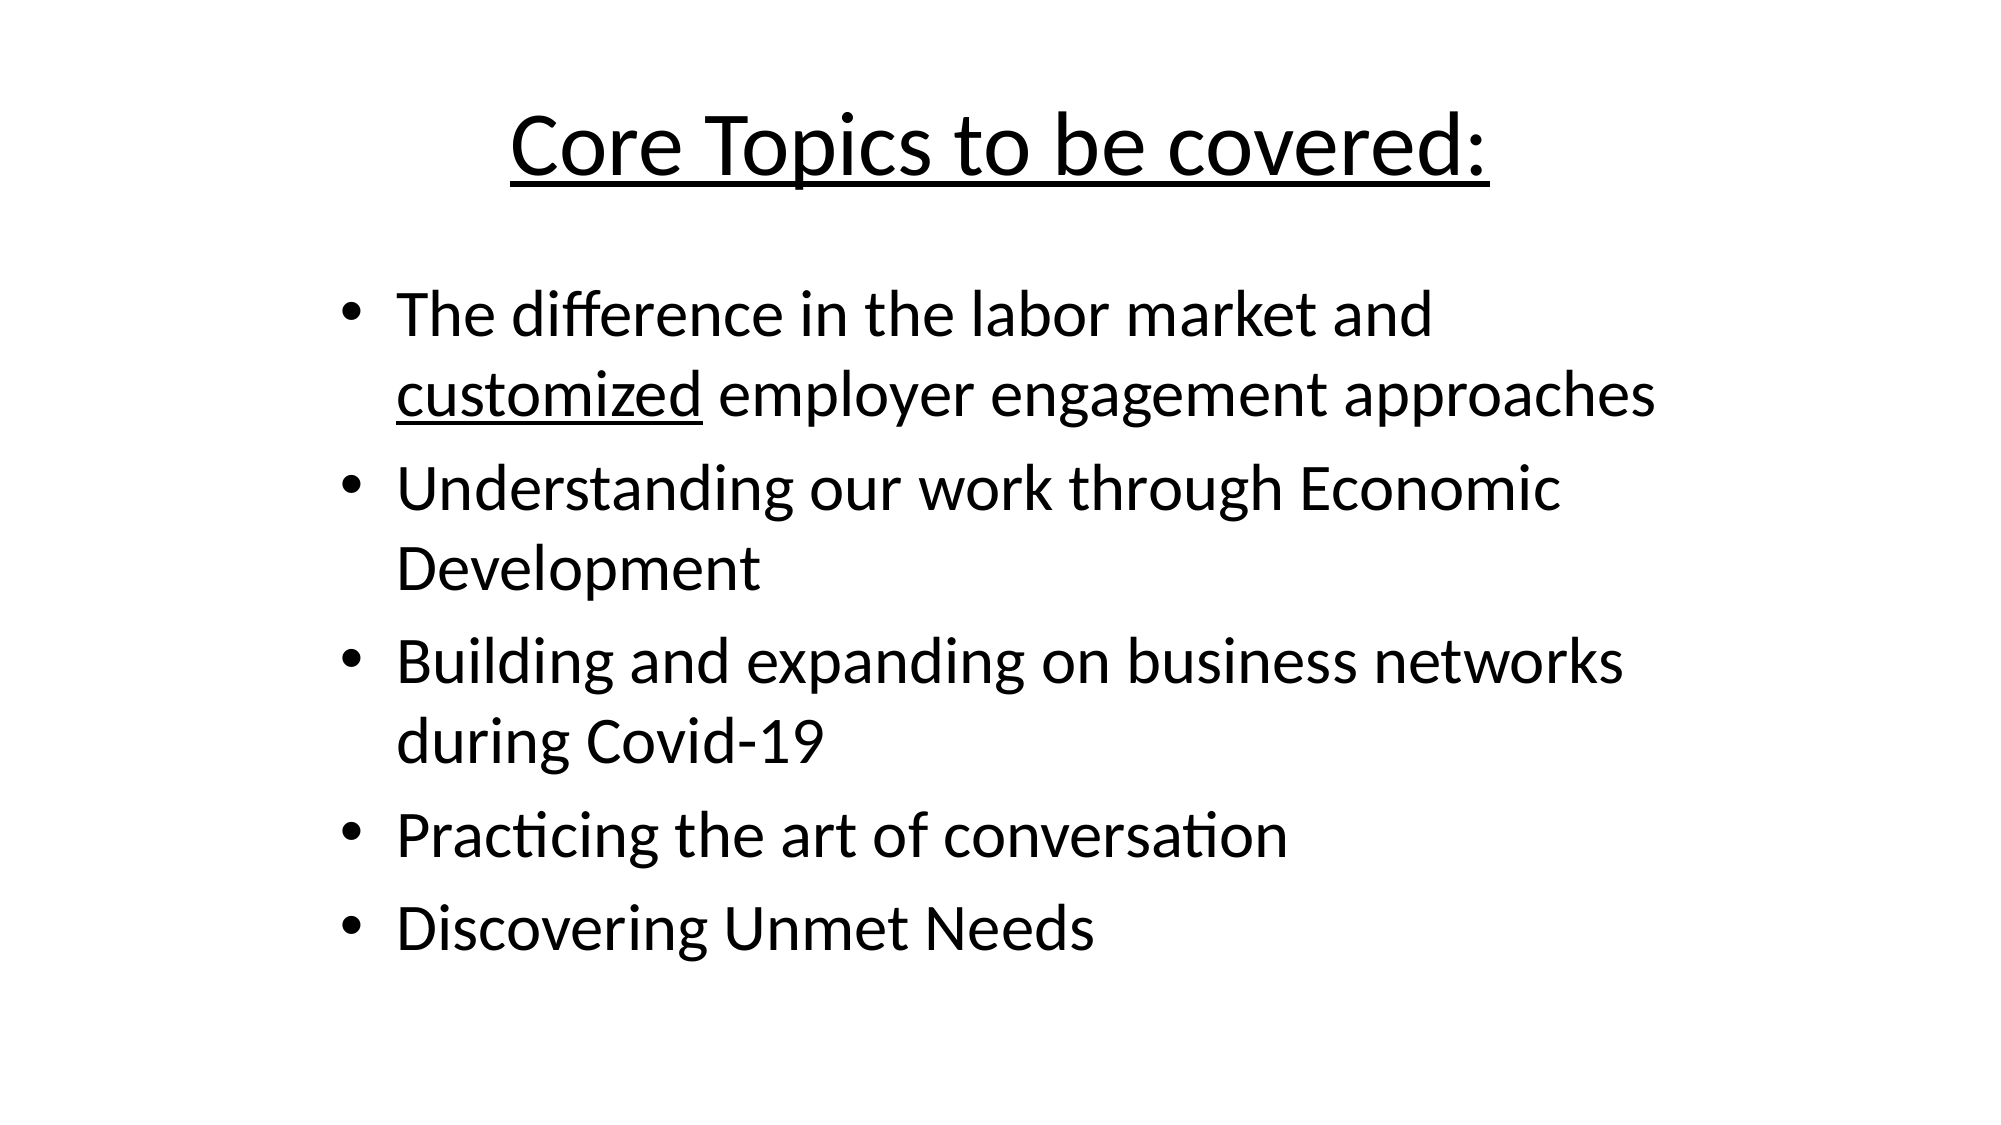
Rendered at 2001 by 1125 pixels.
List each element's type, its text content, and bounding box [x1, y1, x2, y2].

title Core Topics to be covered: [99, 45, 1900, 233]
list The difference in the labor market and customized employer engagement approaches Understanding our work through Economic Development Building and expanding on business networks during Covid-19 Practicing the art of conversation Discovering Unmet Needs [324, 262, 1702, 1048]
